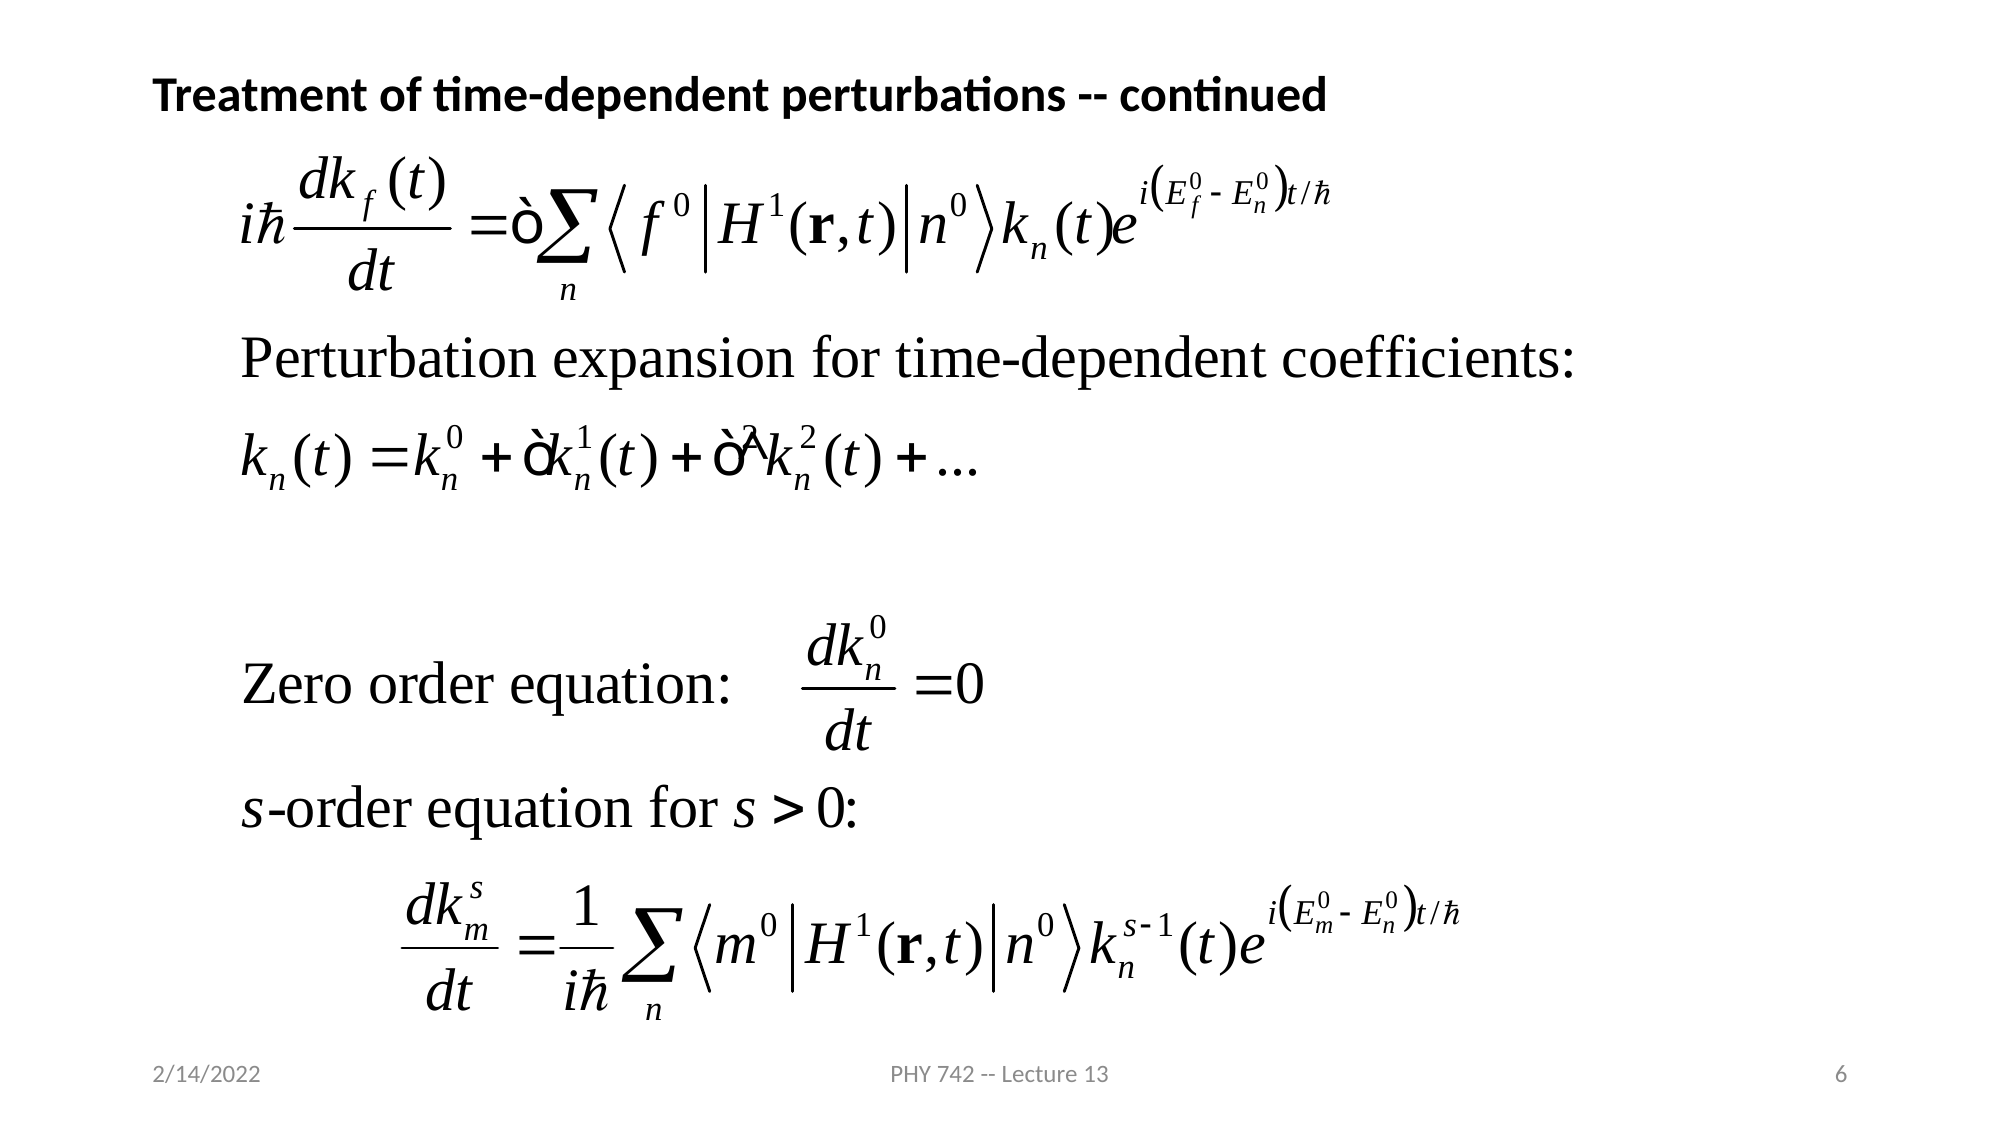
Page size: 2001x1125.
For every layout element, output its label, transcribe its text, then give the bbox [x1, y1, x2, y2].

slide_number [137, 1042, 588, 1103]
text_box Treatment of time-dependent perturbations -- continued [137, 53, 1513, 129]
footer PHY 742 -- Lecture 13 [662, 1042, 1338, 1103]
slide_number 6 [1412, 1042, 1863, 1103]
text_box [234, 143, 1579, 1029]
